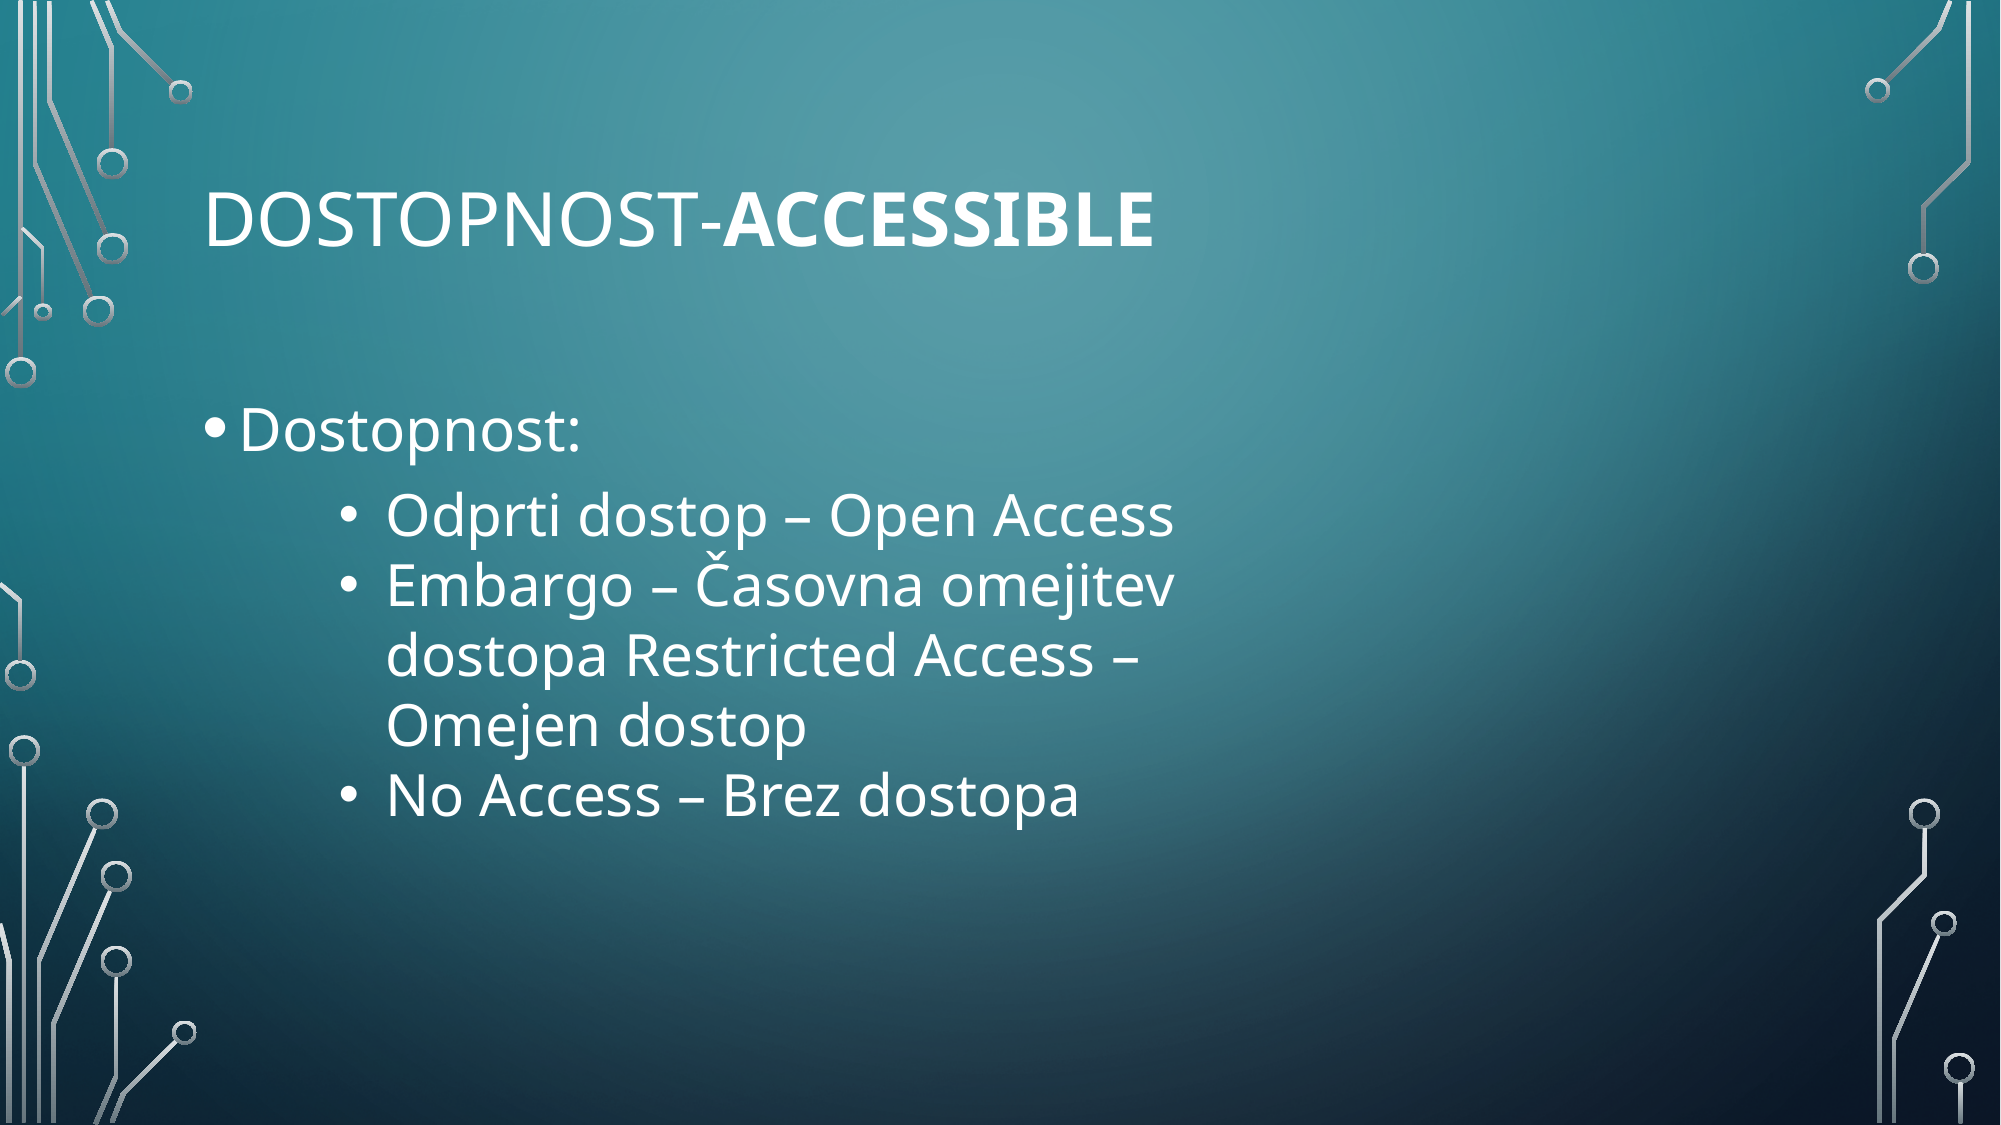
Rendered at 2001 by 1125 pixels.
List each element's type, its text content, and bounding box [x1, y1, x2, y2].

text_box Odprti dostop – Open Access Embargo – Časovna omejitev dostopa Restricted Access – Omejen dostop No Access – Brez dostopa [323, 470, 1324, 836]
title Dostopnost-Accessible [187, 101, 1813, 344]
list Dostopnost: [187, 369, 1813, 471]
